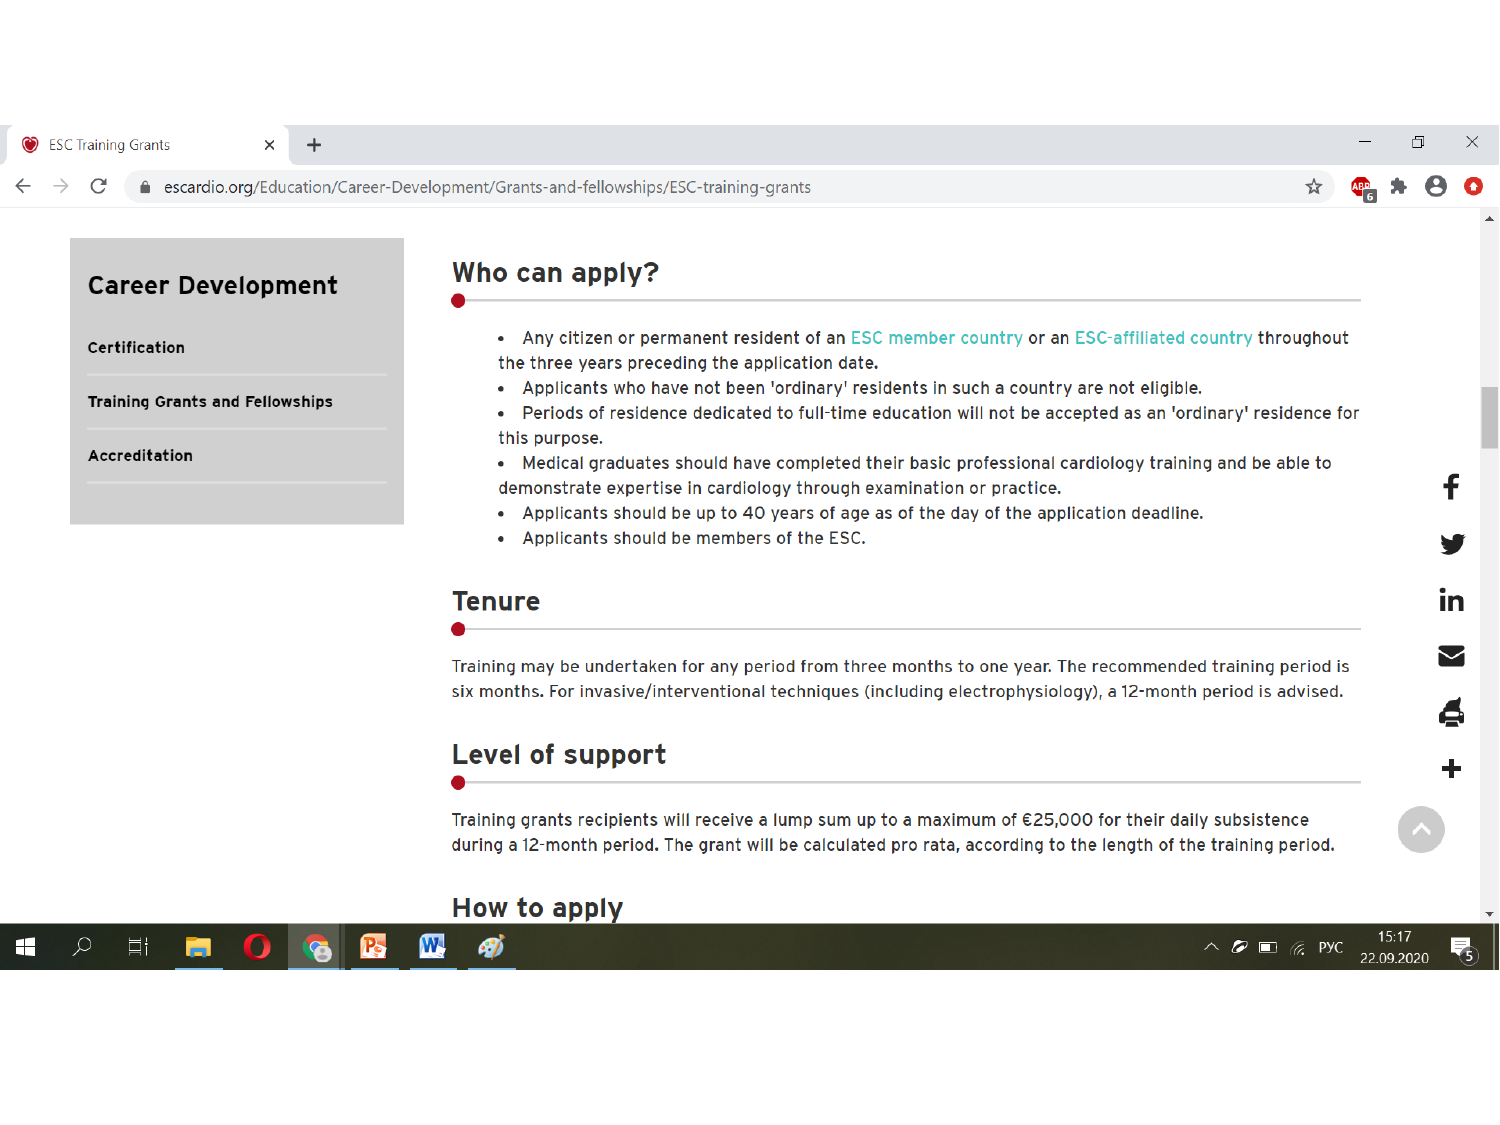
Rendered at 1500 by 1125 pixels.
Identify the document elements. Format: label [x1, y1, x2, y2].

list [0, 125, 1499, 970]
